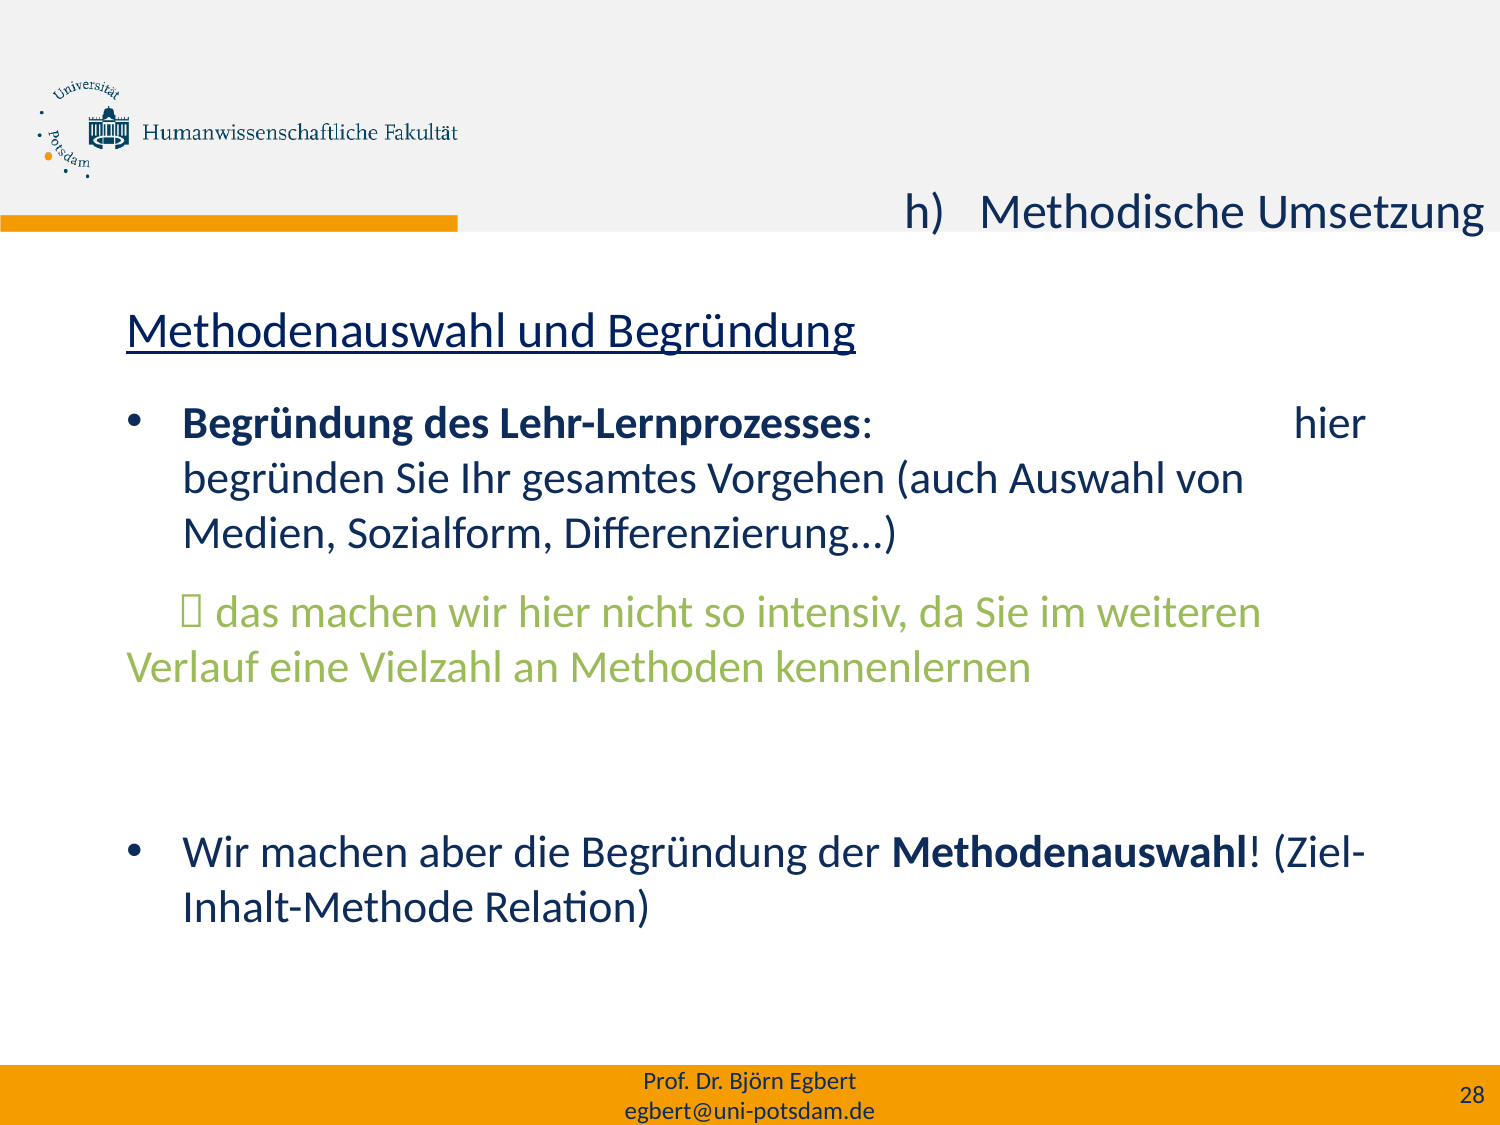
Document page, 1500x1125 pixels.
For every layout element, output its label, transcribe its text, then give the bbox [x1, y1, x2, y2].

picture [0, 81, 463, 232]
slide_number 28 [1139, 1063, 1500, 1124]
text_box Methodenauswahl und Begründung [111, 290, 1405, 385]
footer Prof. Dr. Björn Egbert egbert@uni-potsdam.de [496, 1063, 1004, 1125]
list Begründung des Lehr-Lernprozesses: hier begründen Sie Ihr gesamtes Vorgehen (auch Auswahl von Medien, Sozialform, Differenzierung...)  das machen wir hier nicht so intensiv, da Sie im weiteren Verlauf eine Vielzahl an Methoden kennenlernen Wir machen aber die Begründung der Methodenauswahl! (Ziel-Inhalt-Methode Relation) [111, 385, 1389, 1000]
text_box Methodische Umsetzung [206, 170, 1500, 244]
